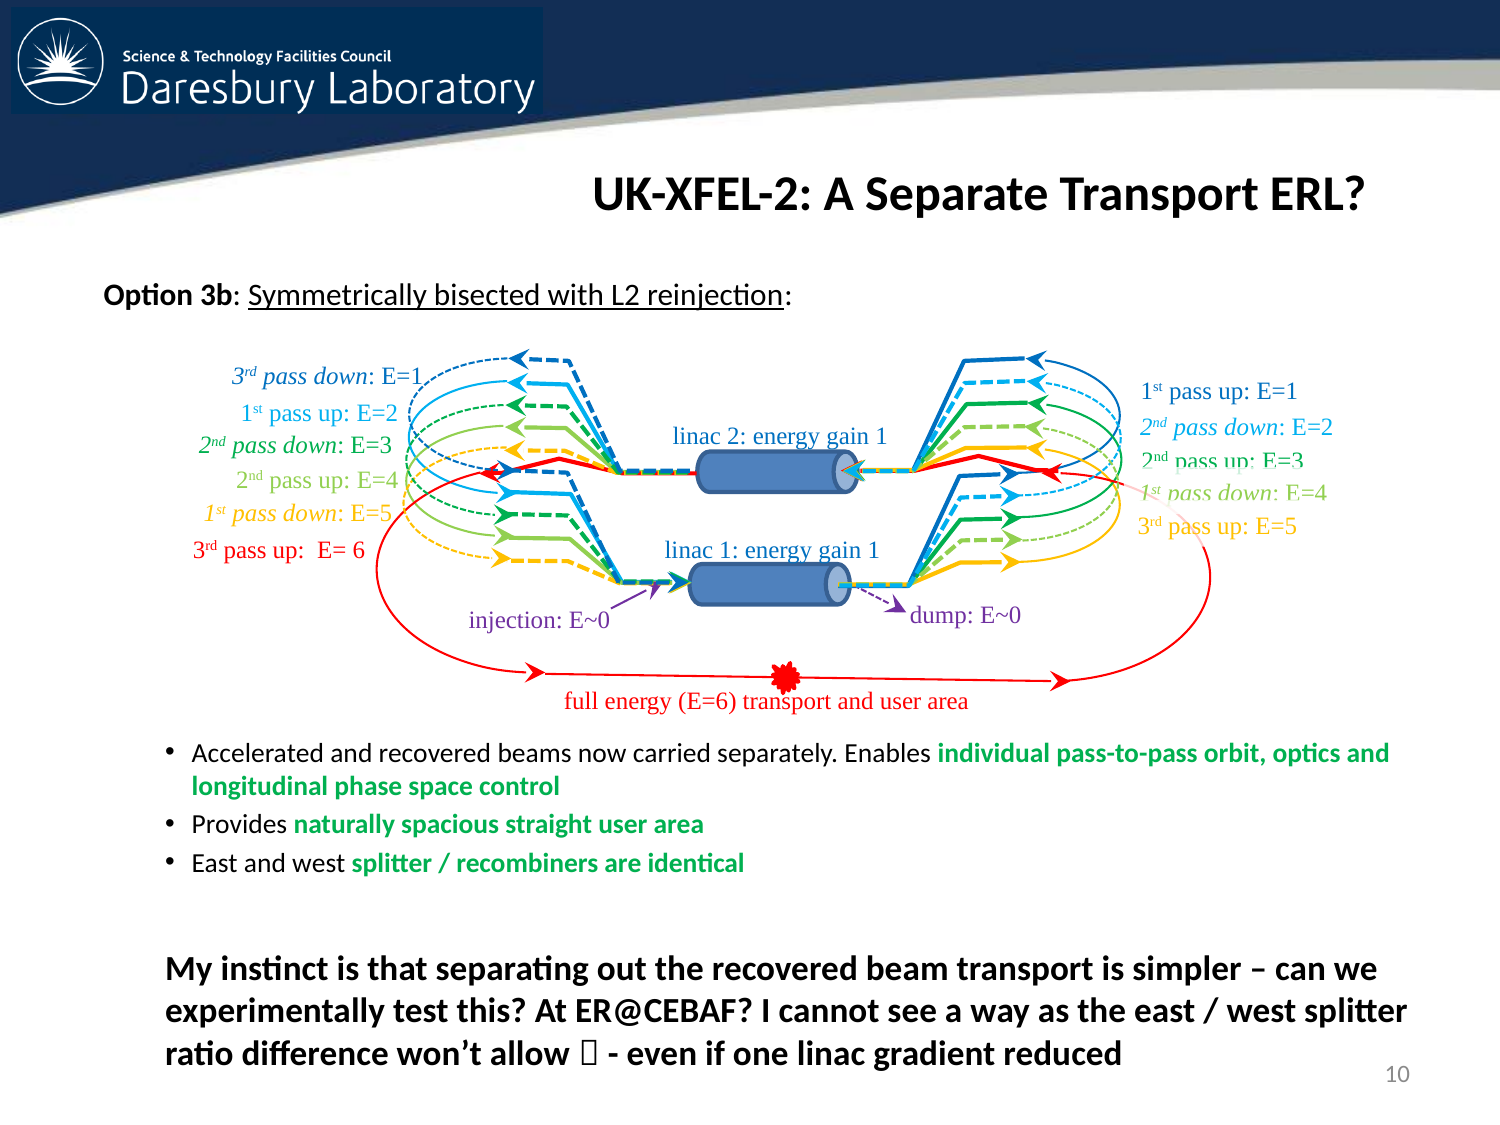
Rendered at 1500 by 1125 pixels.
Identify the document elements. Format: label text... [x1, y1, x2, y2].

list Option 3b: Symmetrically bisected with L2 reinjection: Accelerated and recovered beams now carried separately. Enables individual pass-to-pass orbit, optics and longitudinal phase space control Provides naturally spacious straight user area East and west splitter / recombiners are identical My instinct is that separating out the recovered beam transport is simpler – can we experimentally test this? At ER@CEBAF? I cannot see a way as the east / west splitter ratio difference won’t allow  - even if one linac gradient reduced [88, 267, 1447, 1083]
title UK-XFEL-2: A Separate Transport ERL? [523, 125, 1436, 257]
picture [0, 0, 1500, 237]
slide_number 10 [1074, 1042, 1425, 1103]
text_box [171, 349, 1365, 720]
